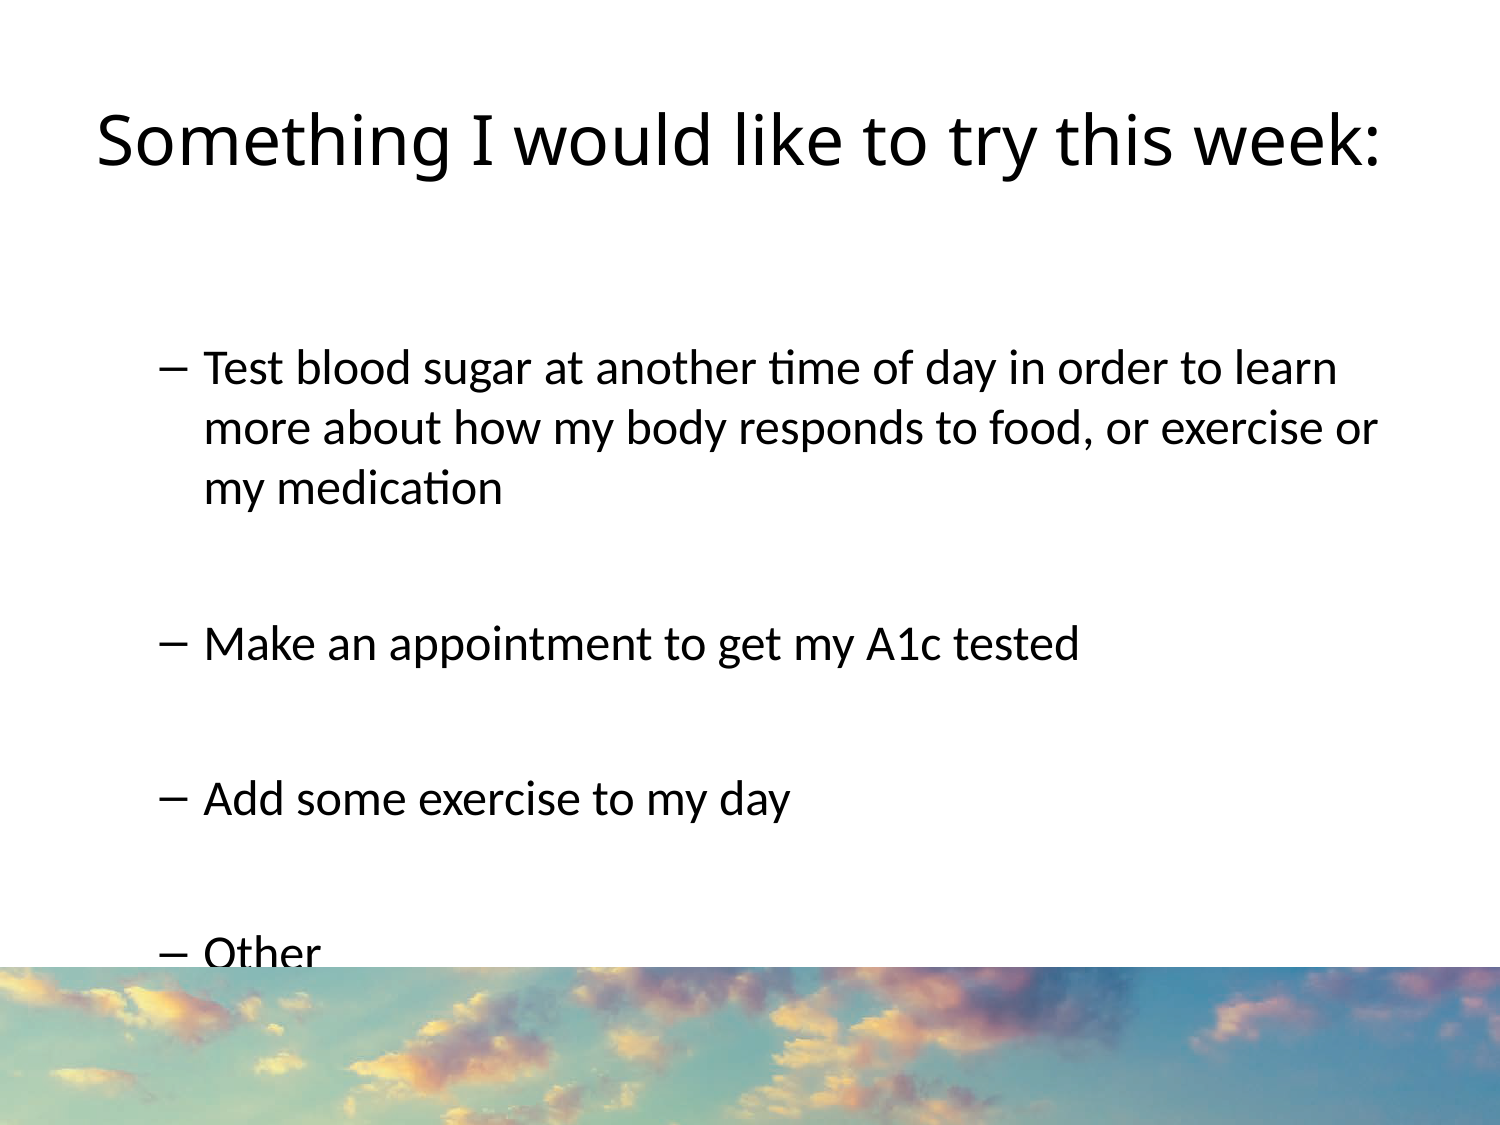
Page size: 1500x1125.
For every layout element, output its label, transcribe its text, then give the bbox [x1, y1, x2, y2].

title Something I would like to try this week: [75, 85, 1425, 248]
picture [0, 966, 1500, 1125]
list Test blood sugar at another time of day in order to learn more about how my body responds to food, or exercise or my medication Make an appointment to get my A1c tested Add some exercise to my day Other [75, 248, 1425, 965]
